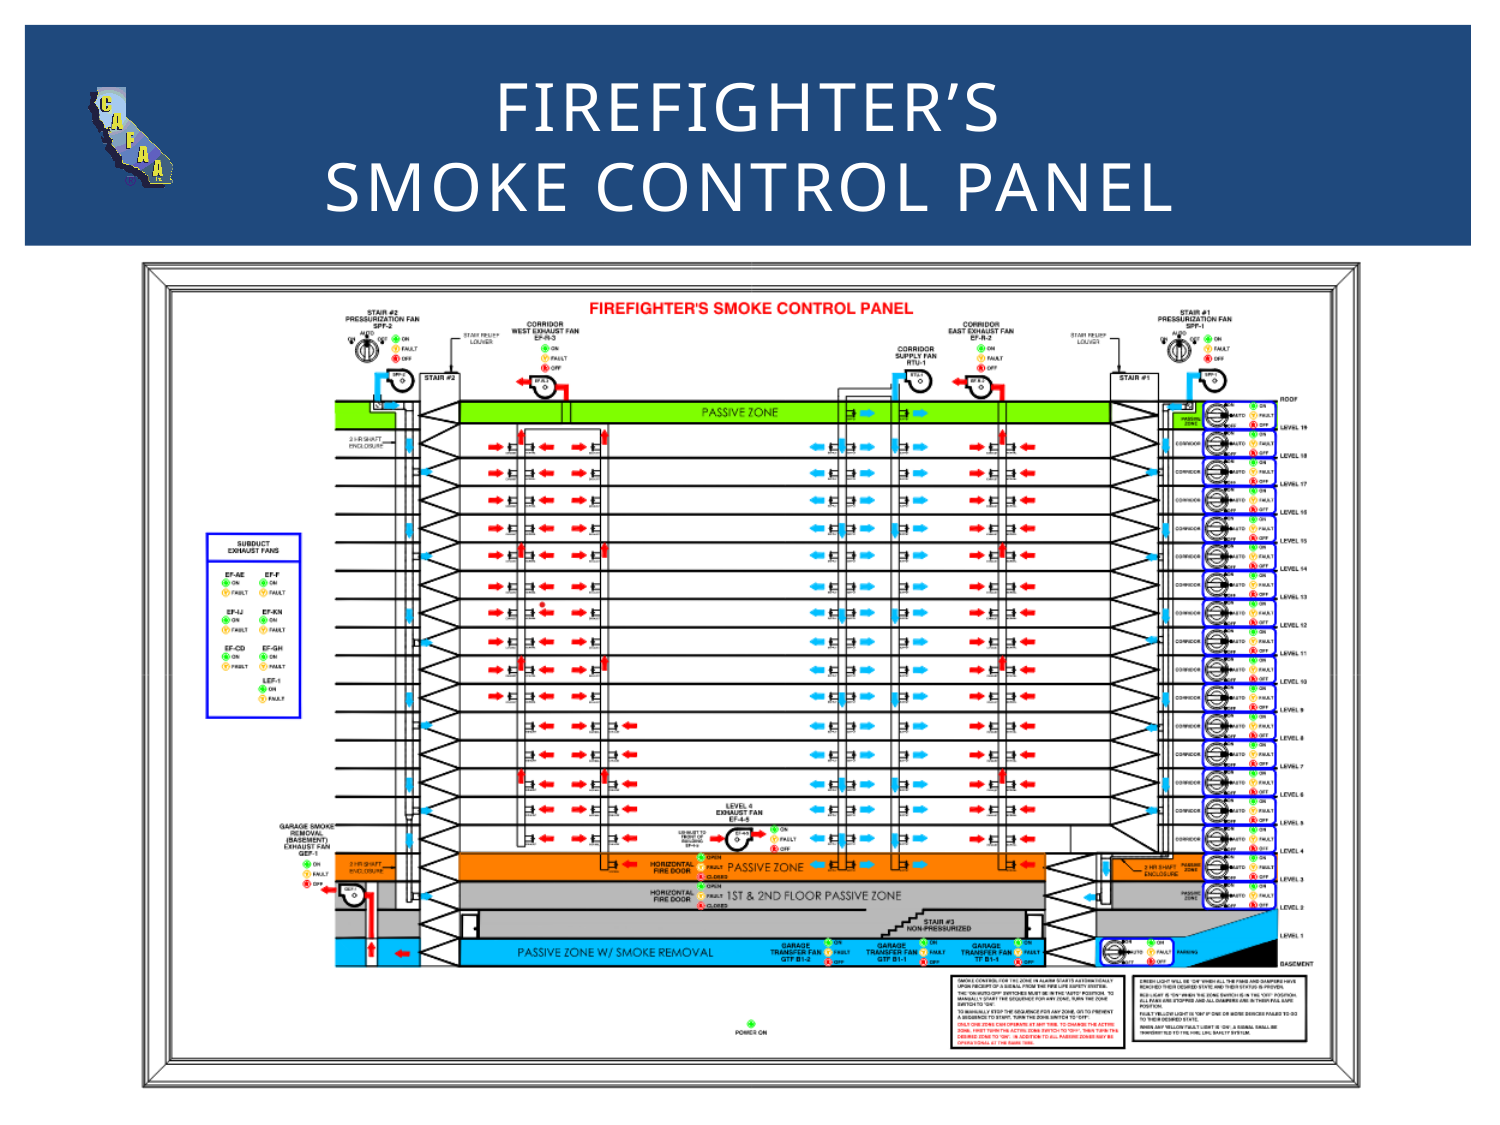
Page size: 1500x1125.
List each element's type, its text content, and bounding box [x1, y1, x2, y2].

picture [87, 87, 173, 188]
title Firefighter’s smoke control panel [62, 58, 1438, 232]
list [137, 260, 1363, 1089]
